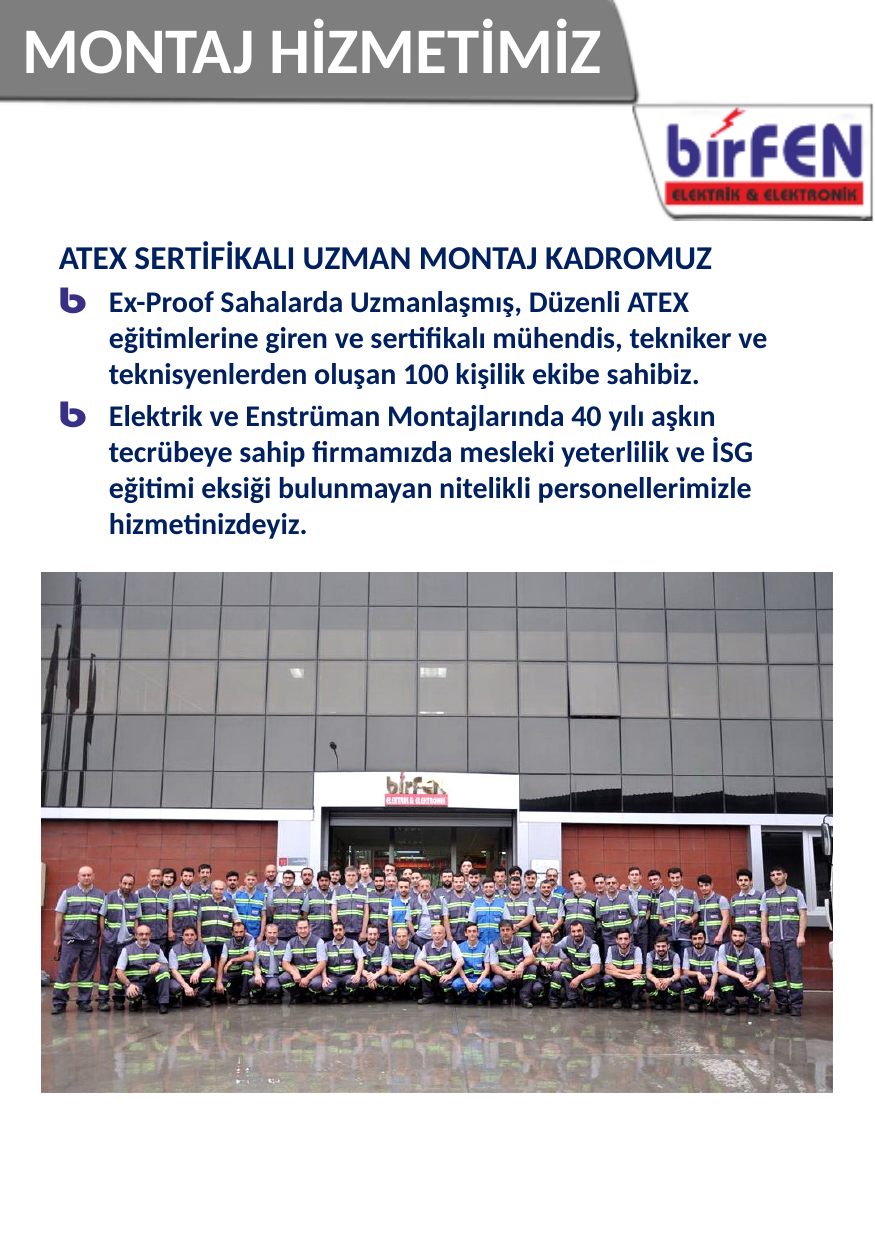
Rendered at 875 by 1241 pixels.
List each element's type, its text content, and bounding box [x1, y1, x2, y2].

list ATEX SERTİFİKALI UZMAN MONTAJ KADROMUZ Ex-Proof Sahalarda Uzmanlaşmış, Düzenli ATEX eğitimlerine giren ve sertifikalı mühendis, tekniker ve teknisyenlerden oluşan 100 kişilik ekibe sahibiz. Elektrik ve Enstrüman Montajlarında 40 yılı aşkın tecrübeye sahip firmamızda mesleki yeterlilik ve İSG eğitimi eksiği bulunmayan nitelikli personellerimizle hizmetinizdeyiz. [43, 230, 831, 555]
picture [58, 286, 87, 315]
picture [0, 0, 875, 221]
picture [41, 572, 833, 1093]
picture [58, 400, 87, 429]
